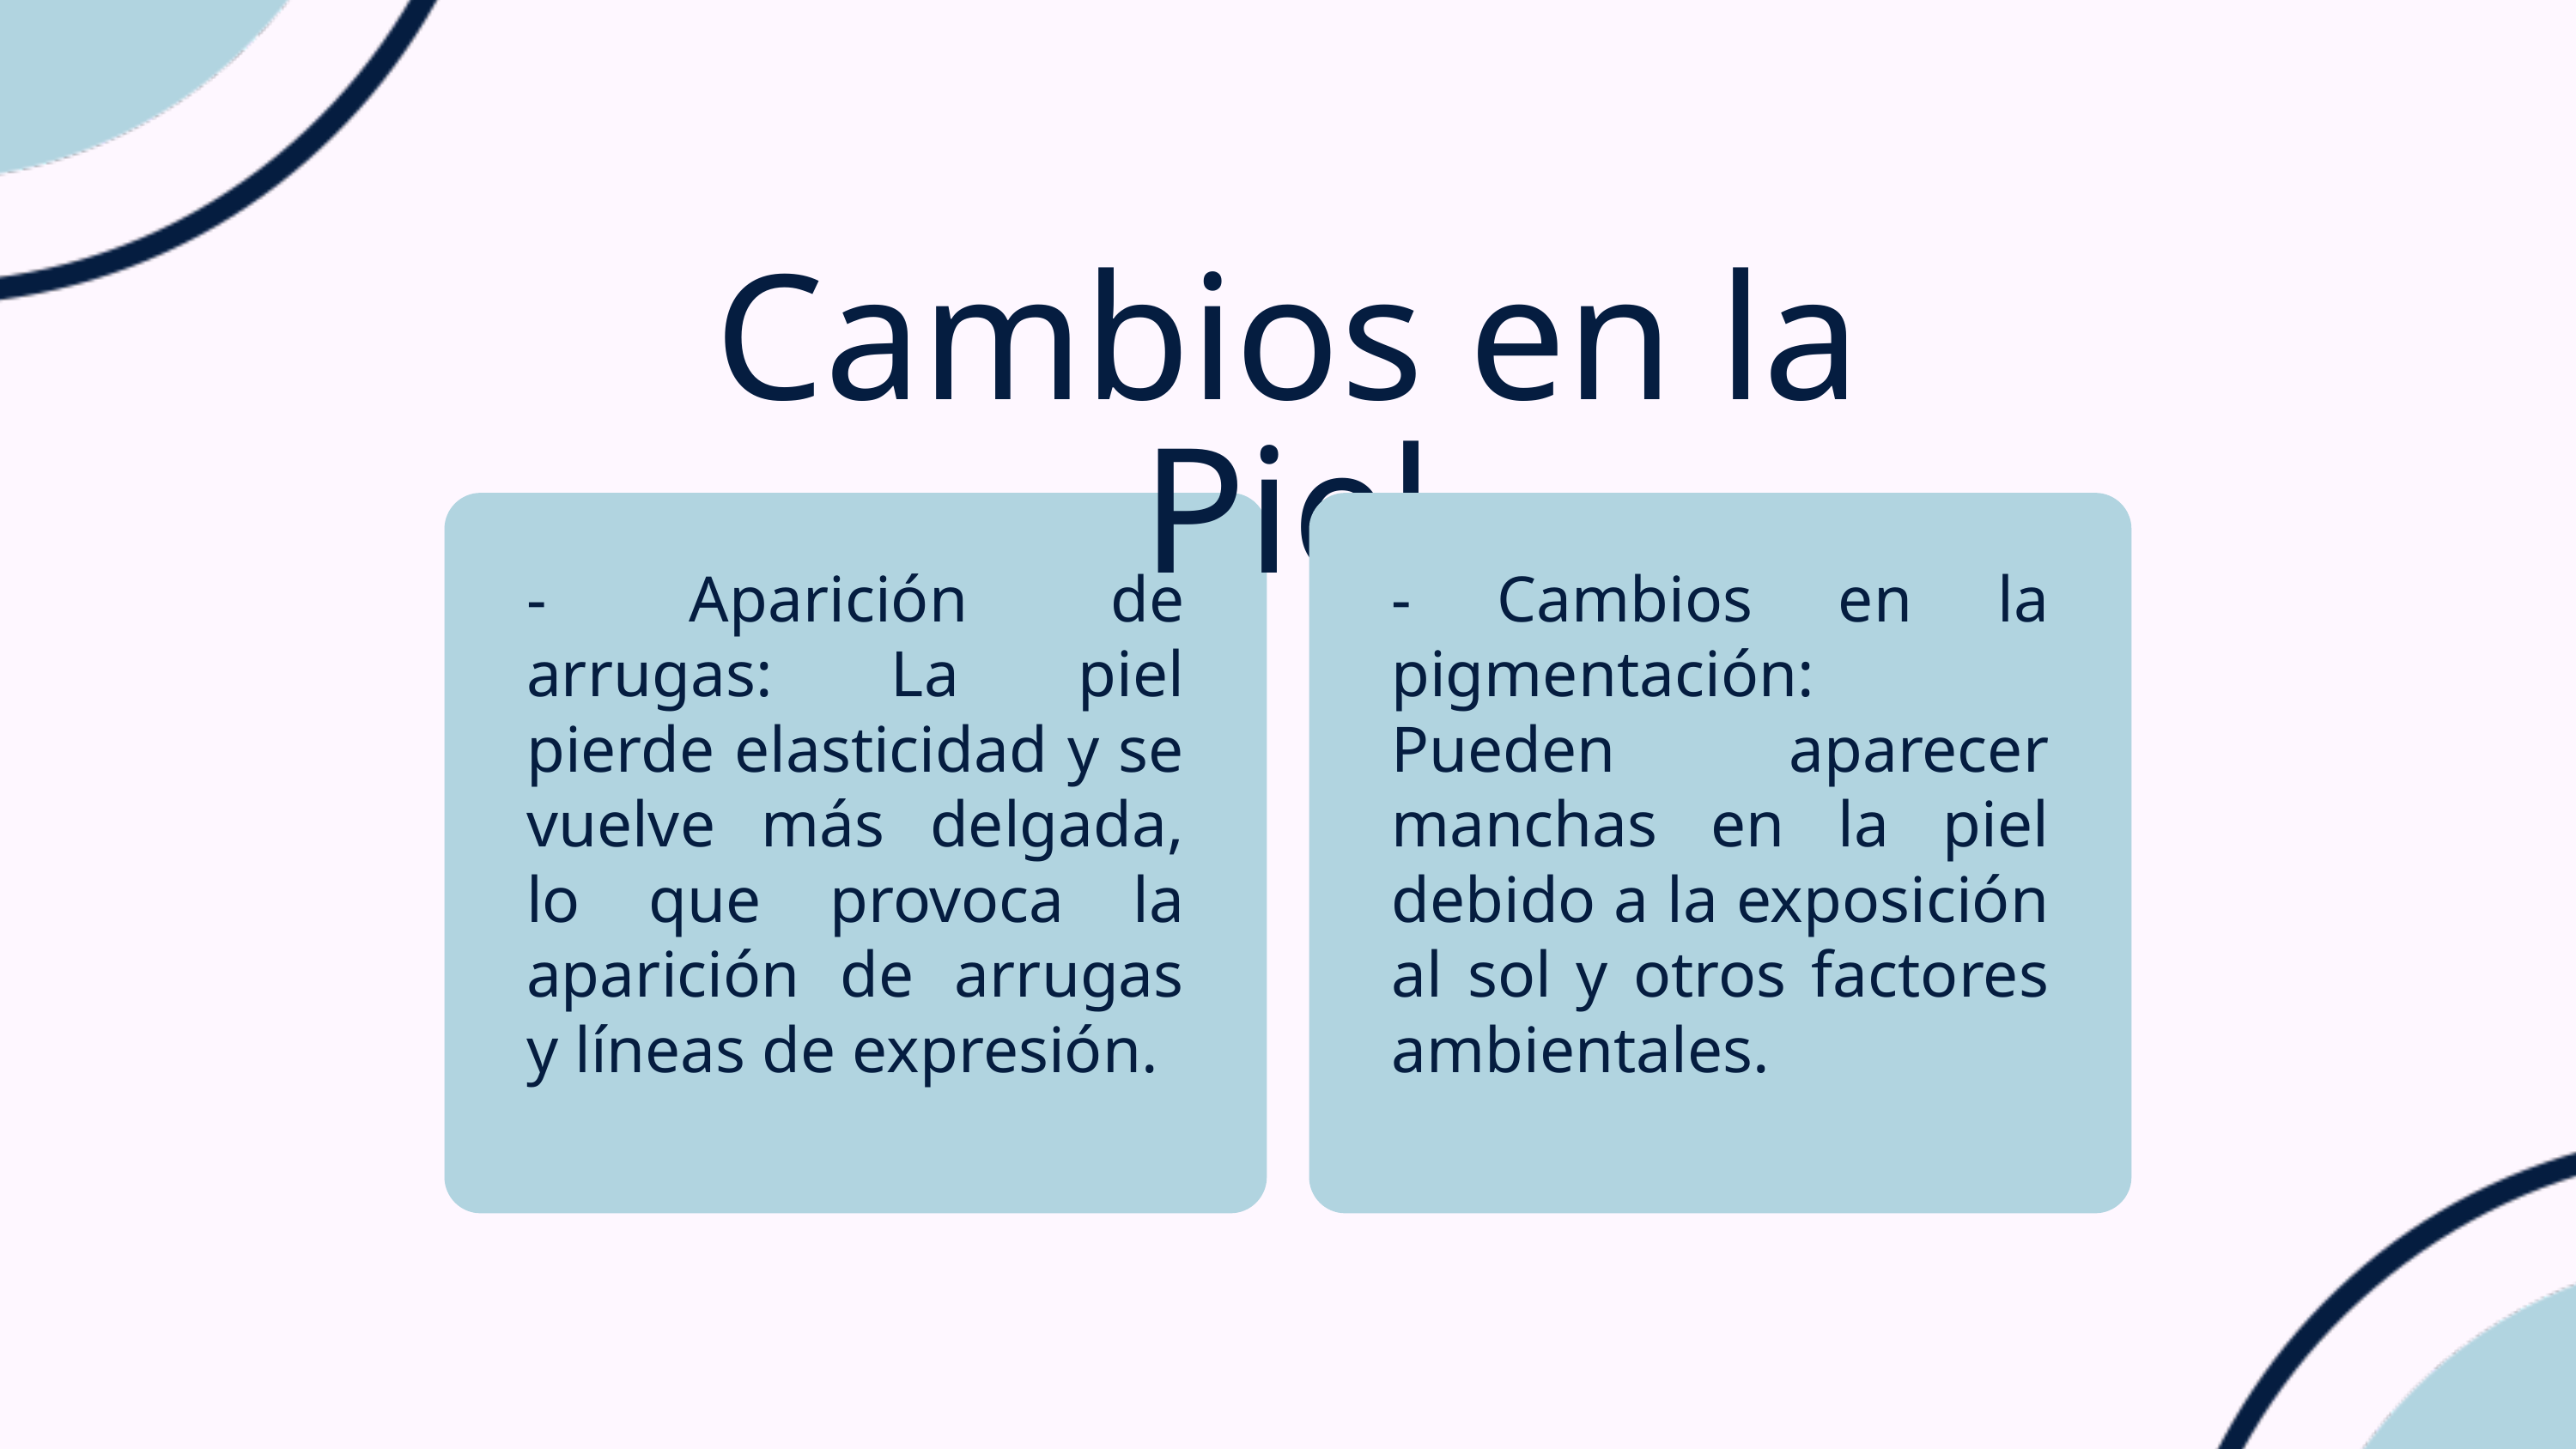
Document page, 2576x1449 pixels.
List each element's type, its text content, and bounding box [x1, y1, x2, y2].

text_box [1309, 492, 2132, 1214]
text_box [2152, 1130, 2576, 1449]
text_box [0, 0, 514, 307]
text_box Cambios en la Piel [556, 260, 2020, 608]
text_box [444, 492, 1267, 1214]
